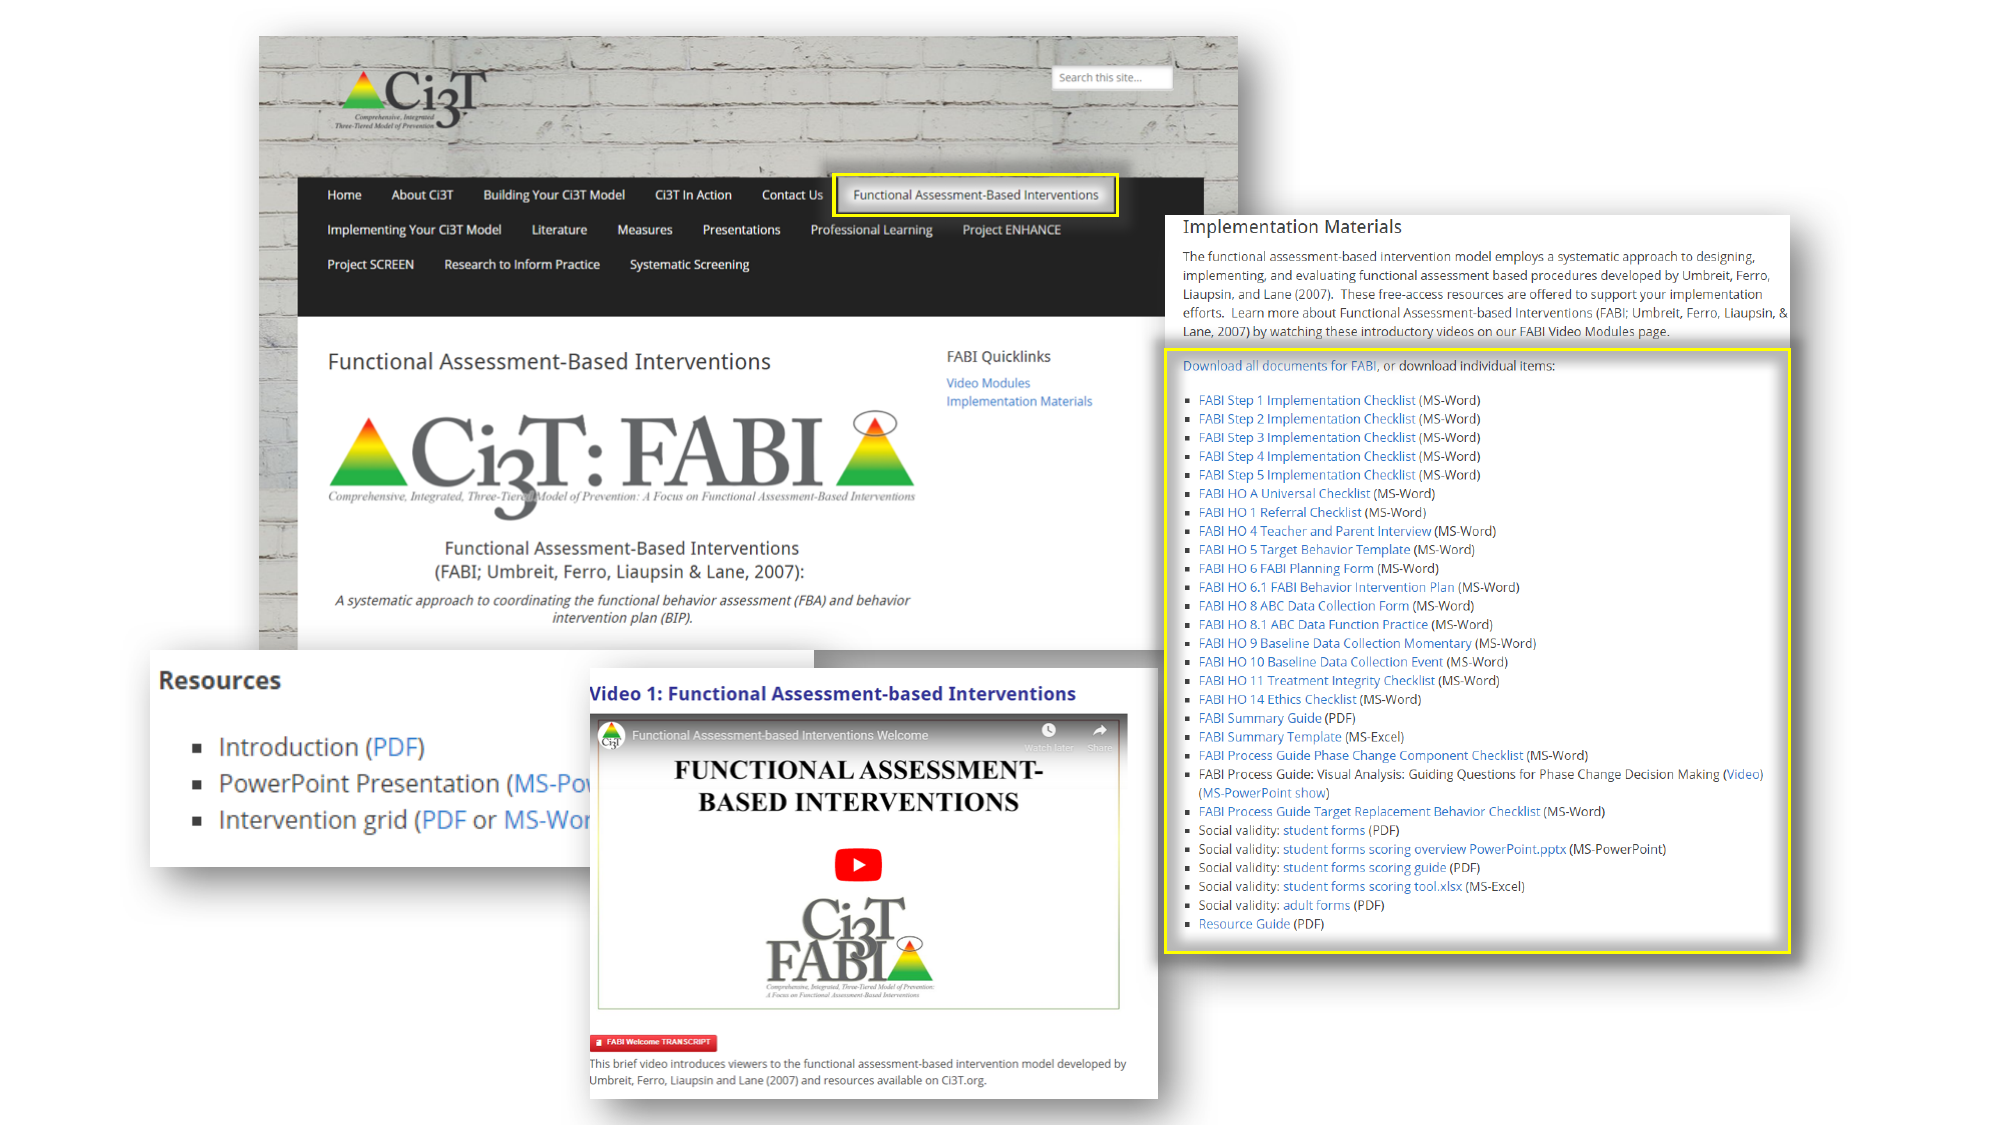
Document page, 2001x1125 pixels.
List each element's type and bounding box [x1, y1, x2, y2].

picture [149, 36, 1790, 1099]
